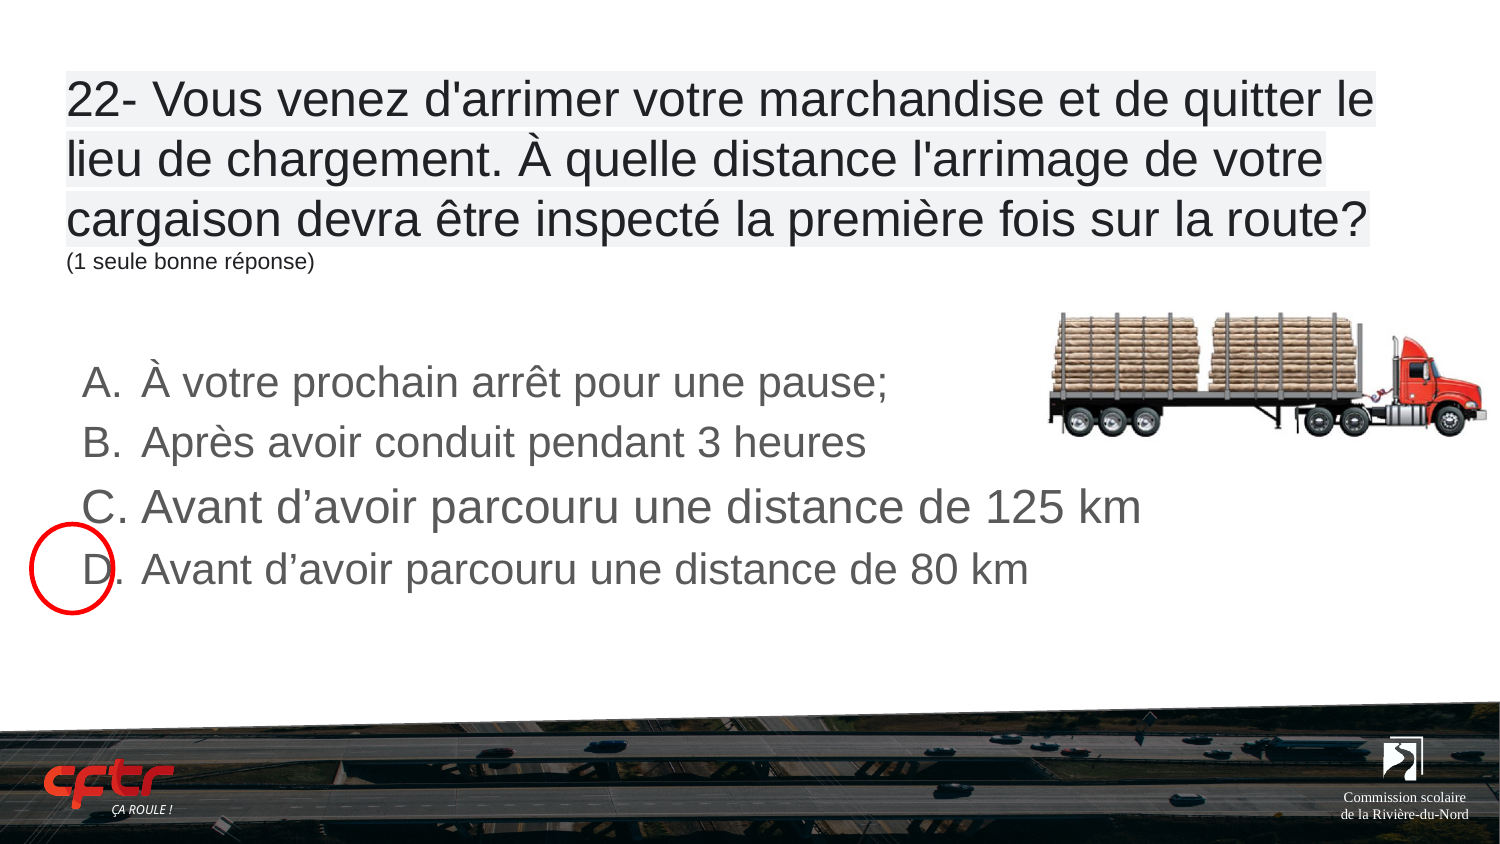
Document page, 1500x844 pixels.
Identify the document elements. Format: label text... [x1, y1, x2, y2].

list À votre prochain arrêt pour une pause; Après avoir conduit pendant 3 heures Avant d’avoir parcouru une distance de 125 km Avant d’avoir parcouru une distance de 80 km [51, 330, 1449, 826]
picture [1041, 300, 1491, 450]
title 22- Vous venez d'arrimer votre marchandise et de quitter le lieu de chargement. À quelle distance l'arrimage de votre cargaison devra être inspecté la première fois sur la route? (1 seule bonne réponse) [51, 51, 1421, 146]
text_box [31, 524, 114, 614]
picture [0, 704, 1499, 844]
